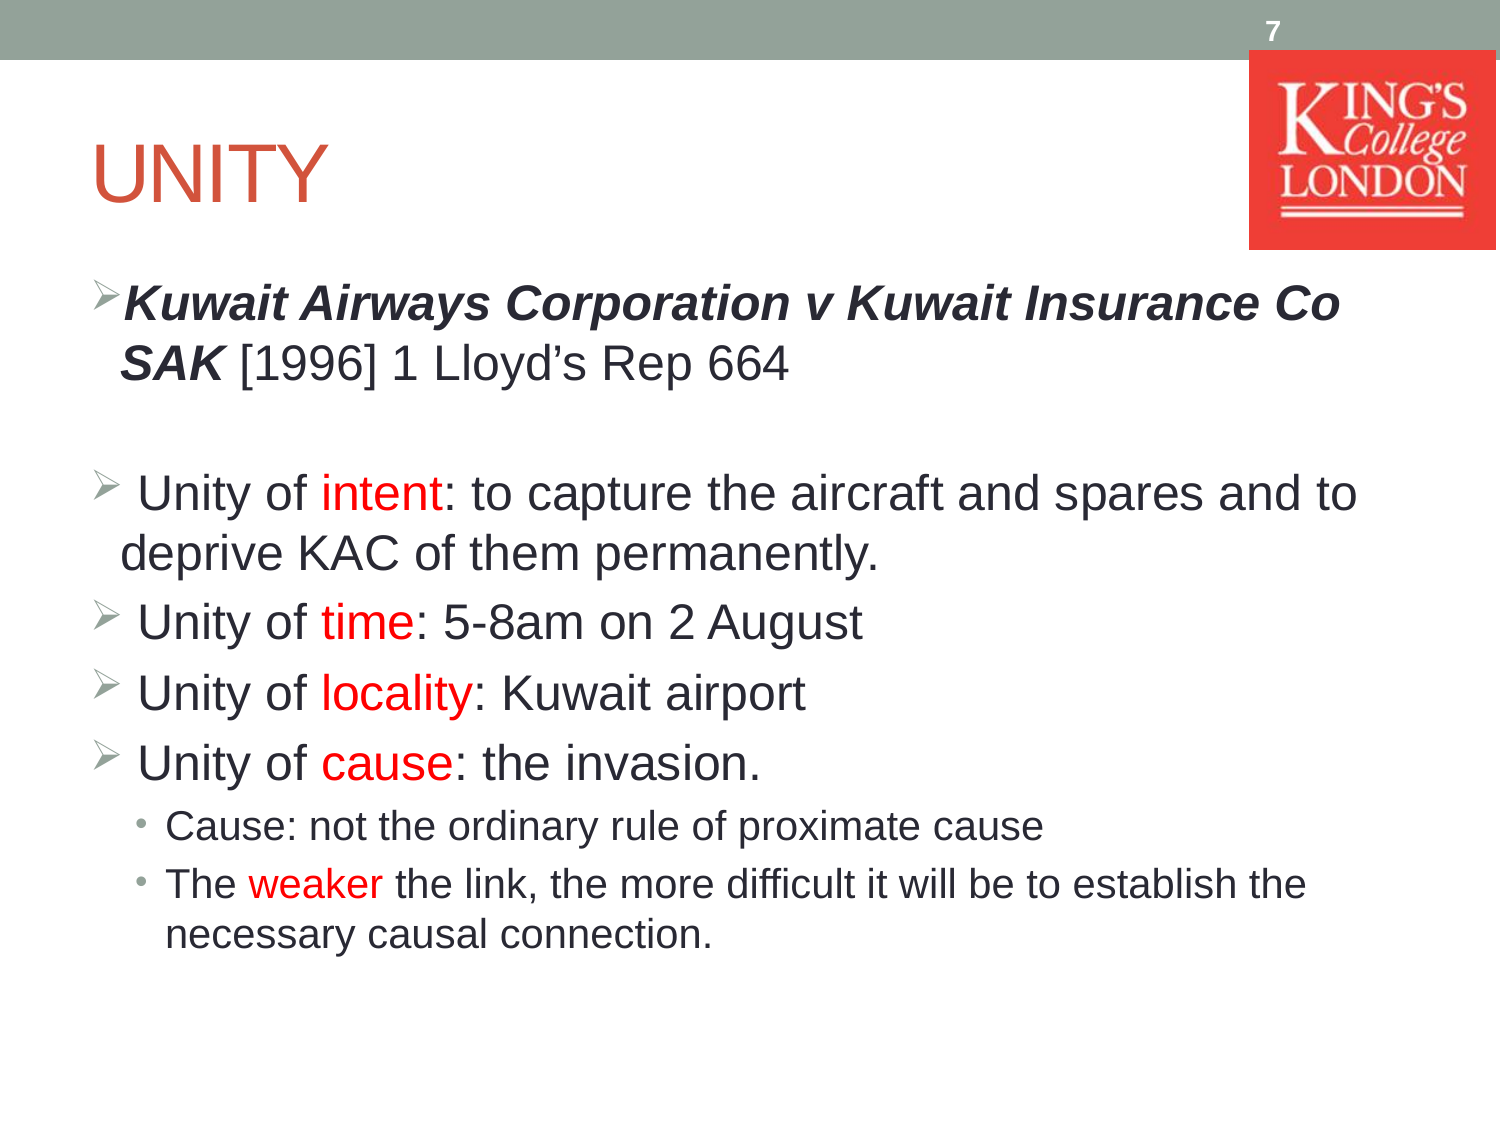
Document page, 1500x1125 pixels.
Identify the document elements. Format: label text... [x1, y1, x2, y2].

list Kuwait Airways Corporation v Kuwait Insurance Co SAK [1996] 1 Lloyd’s Rep 664 Unity of intent: to capture the aircraft and spares and to deprive KAC of them permanently. Unity of time: 5-8am on 2 August Unity of locality: Kuwait airport Unity of cause: the invasion. Cause: not the ordinary rule of proximate cause The weaker the link, the more difficult it will be to establish the necessary causal connection. [75, 262, 1425, 1063]
title UNITY [75, 87, 1246, 250]
slide_number 7 [1250, 3, 1425, 48]
picture [1249, 50, 1497, 251]
